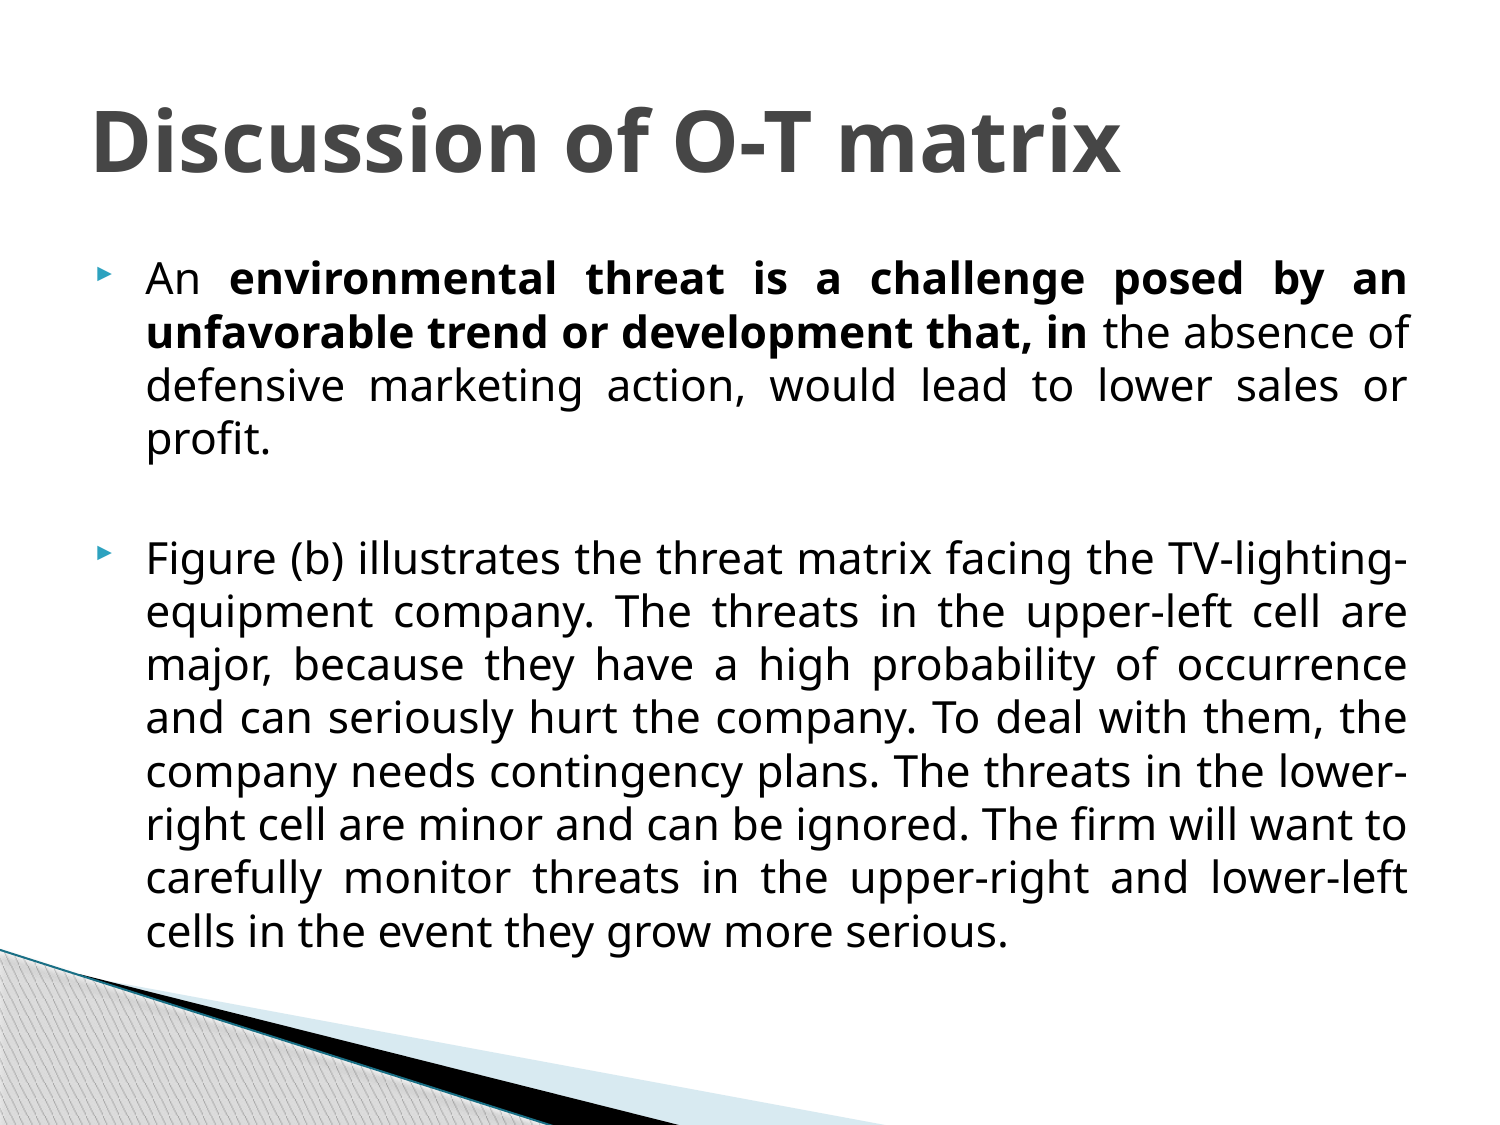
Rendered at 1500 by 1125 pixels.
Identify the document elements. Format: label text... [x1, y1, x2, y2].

list An environmental threat is a challenge posed by an unfavorable trend or development that, in the absence of defensive marketing action, would lead to lower sales or profit. Figure (b) illustrates the threat matrix facing the TV-lighting-equipment company. The threats in the upper-left cell are major, because they have a high probability of occurrence and can seriously hurt the company. To deal with them, the company needs contingency plans. The threats in the lower-right cell are minor and can be ignored. The firm will want to carefully monitor threats in the upper-right and lower-left cells in the event they grow more serious. [75, 243, 1425, 986]
title Discussion of O-T matrix [75, 45, 1425, 233]
